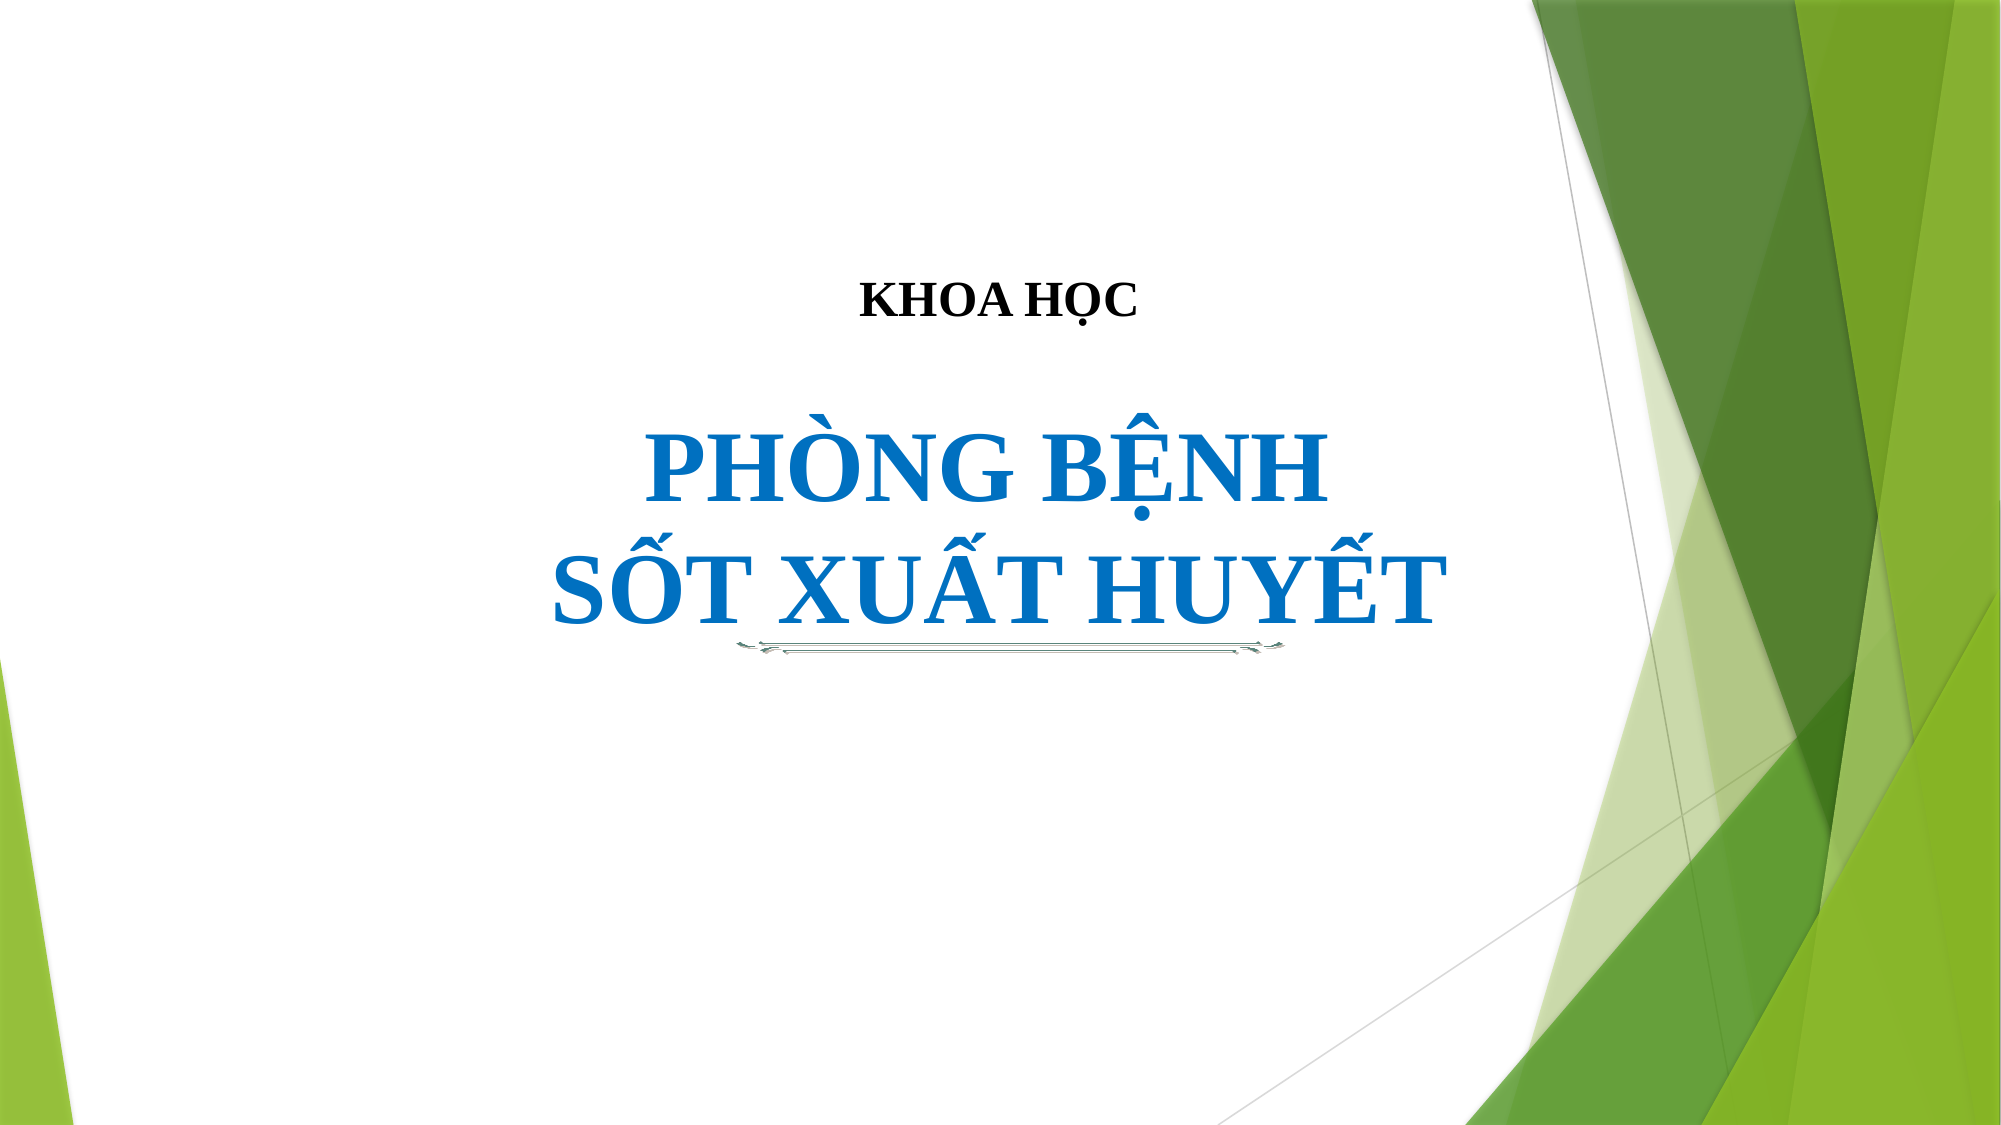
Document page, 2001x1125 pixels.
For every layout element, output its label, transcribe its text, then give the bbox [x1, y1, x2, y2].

picture [733, 639, 1290, 661]
text_box KHOA HỌC PHÒNG BỆNH SỐT XUẤT HUYẾT [375, 258, 1625, 651]
